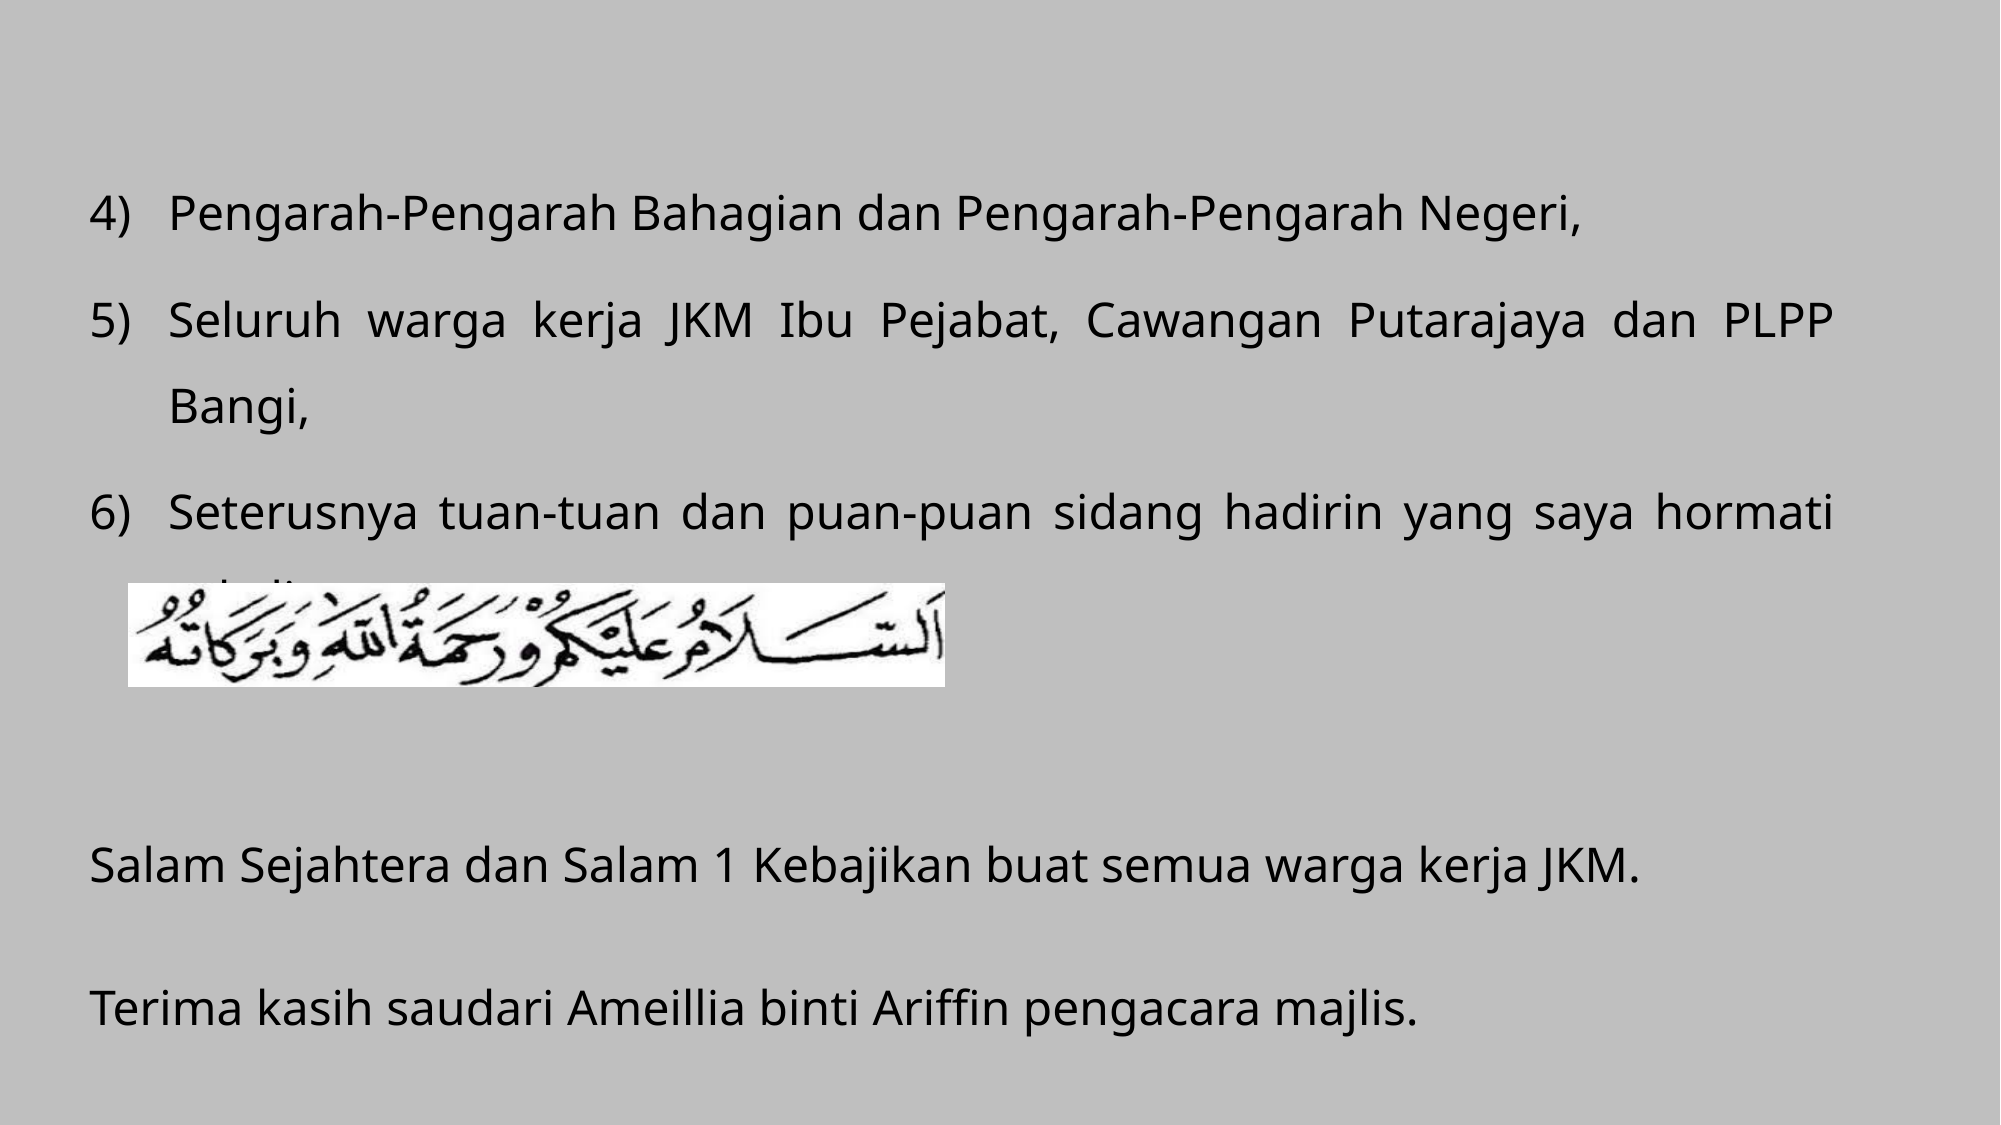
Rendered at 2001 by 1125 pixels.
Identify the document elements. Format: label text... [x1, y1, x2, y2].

picture [128, 583, 945, 687]
subtitle Pengarah-Pengarah Bahagian dan Pengarah-Pengarah Negeri, Seluruh warga kerja JKM Ibu Pejabat, Cawangan Putarajaya dan PLPP Bangi, Seterusnya tuan-tuan dan puan-puan sidang hadirin yang saya hormati sekalian. Salam Sejahtera dan Salam 1 Kebajikan buat semua warga kerja JKM. Terima kasih saudari Ameillia binti Ariffin pengacara majlis. [74, 69, 1853, 1050]
